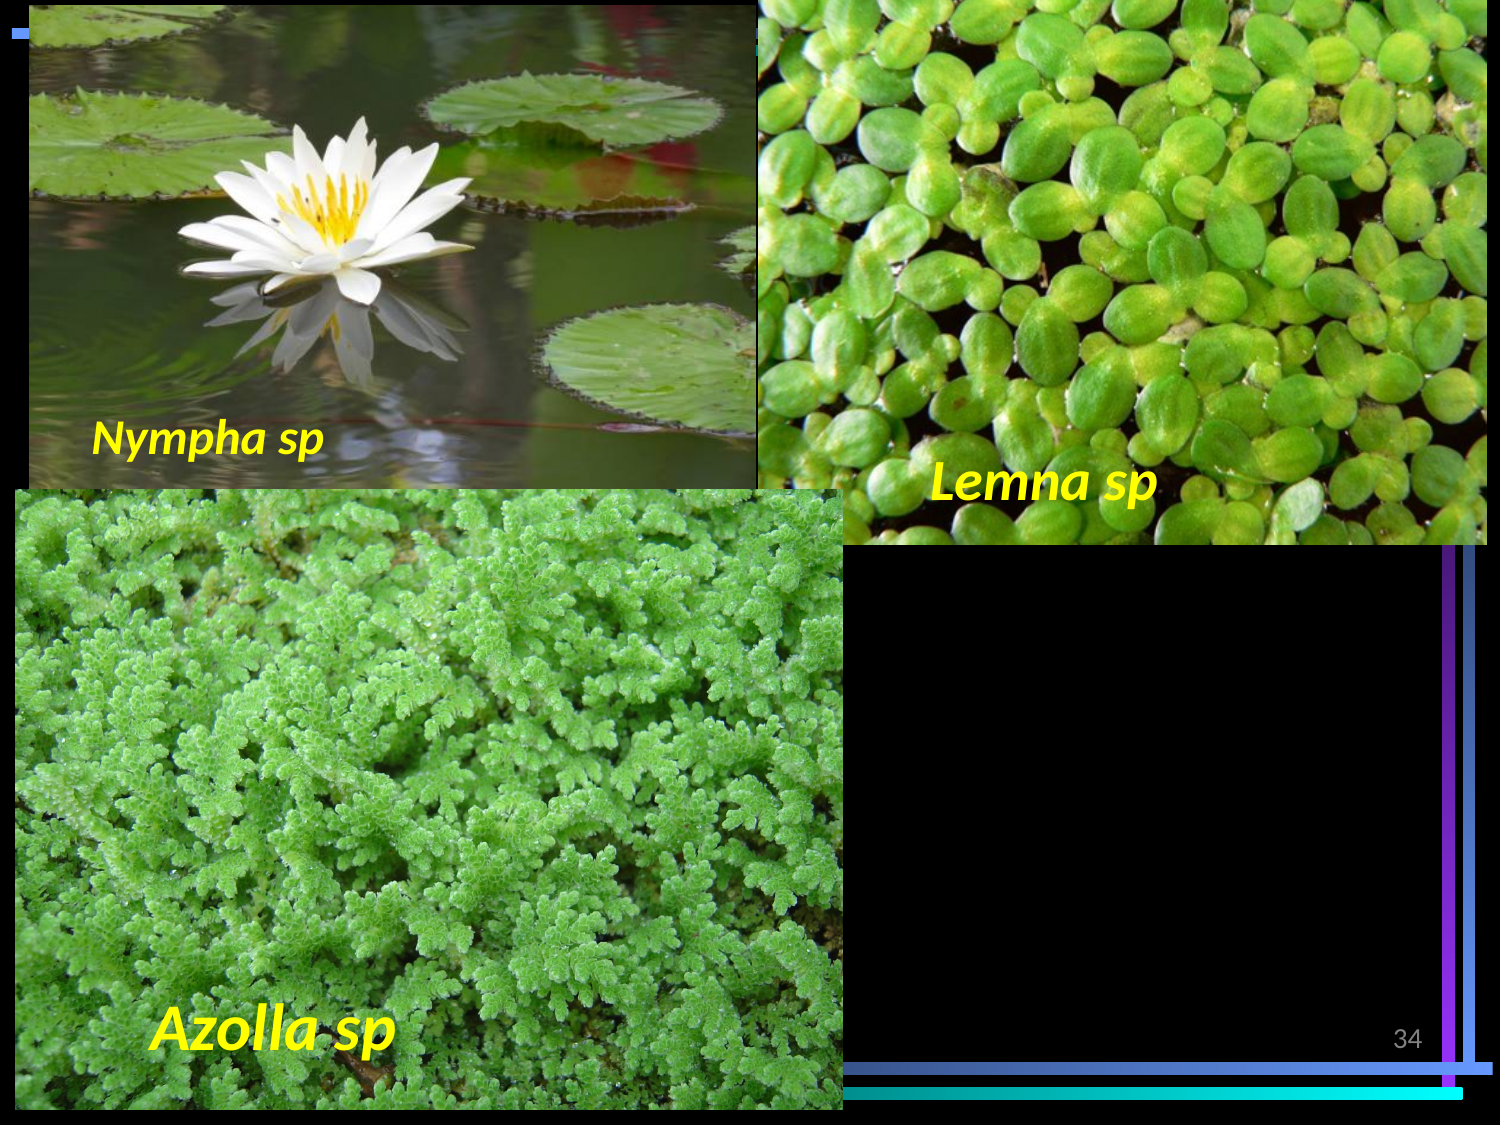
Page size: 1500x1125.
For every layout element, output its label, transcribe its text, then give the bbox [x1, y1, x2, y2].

slide_number 34 [1124, 986, 1438, 1062]
picture [15, 0, 1487, 1111]
